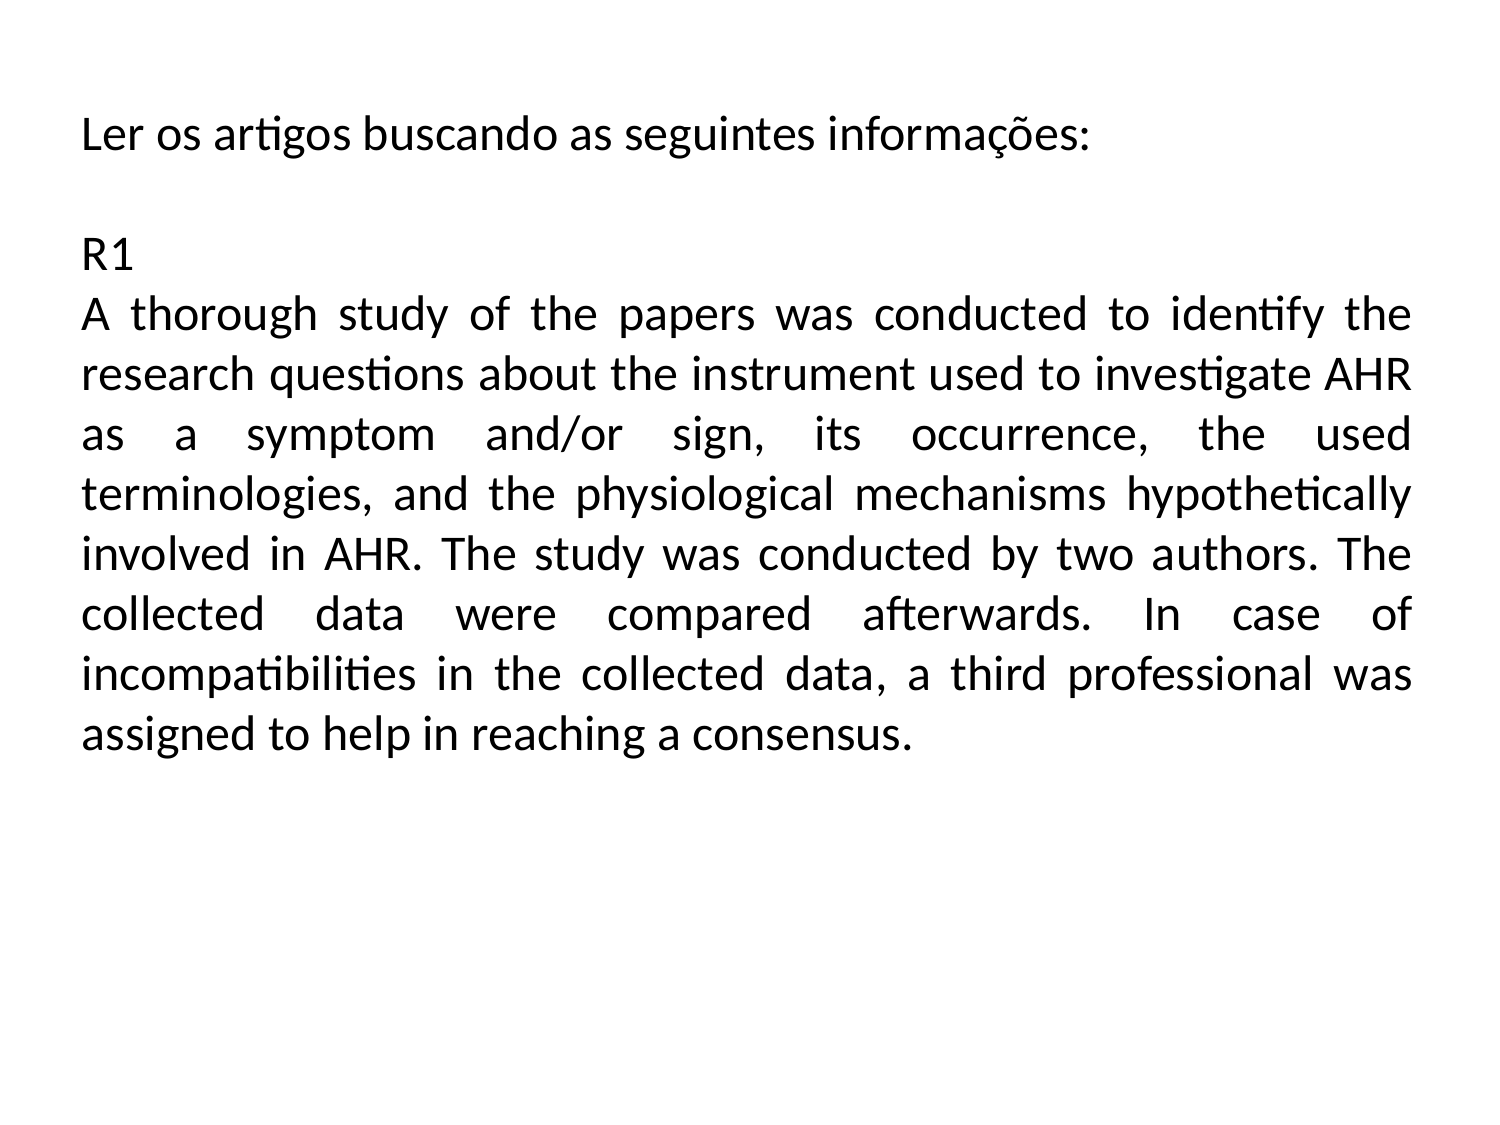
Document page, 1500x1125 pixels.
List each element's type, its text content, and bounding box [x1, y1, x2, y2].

text_box Ler os artigos buscando as seguintes informações: R1 A thorough study of the papers was conducted to identify the research questions about the instrument used to investigate AHR as a symptom and/or sign, its occurrence, the used terminologies, and the physiological mechanisms hypothetically involved in AHR. The study was conducted by two authors. The collected data were compared afterwards. In case of incompatibilities in the collected data, a third professional was assigned to help in reaching a consensus. [67, 93, 1429, 768]
